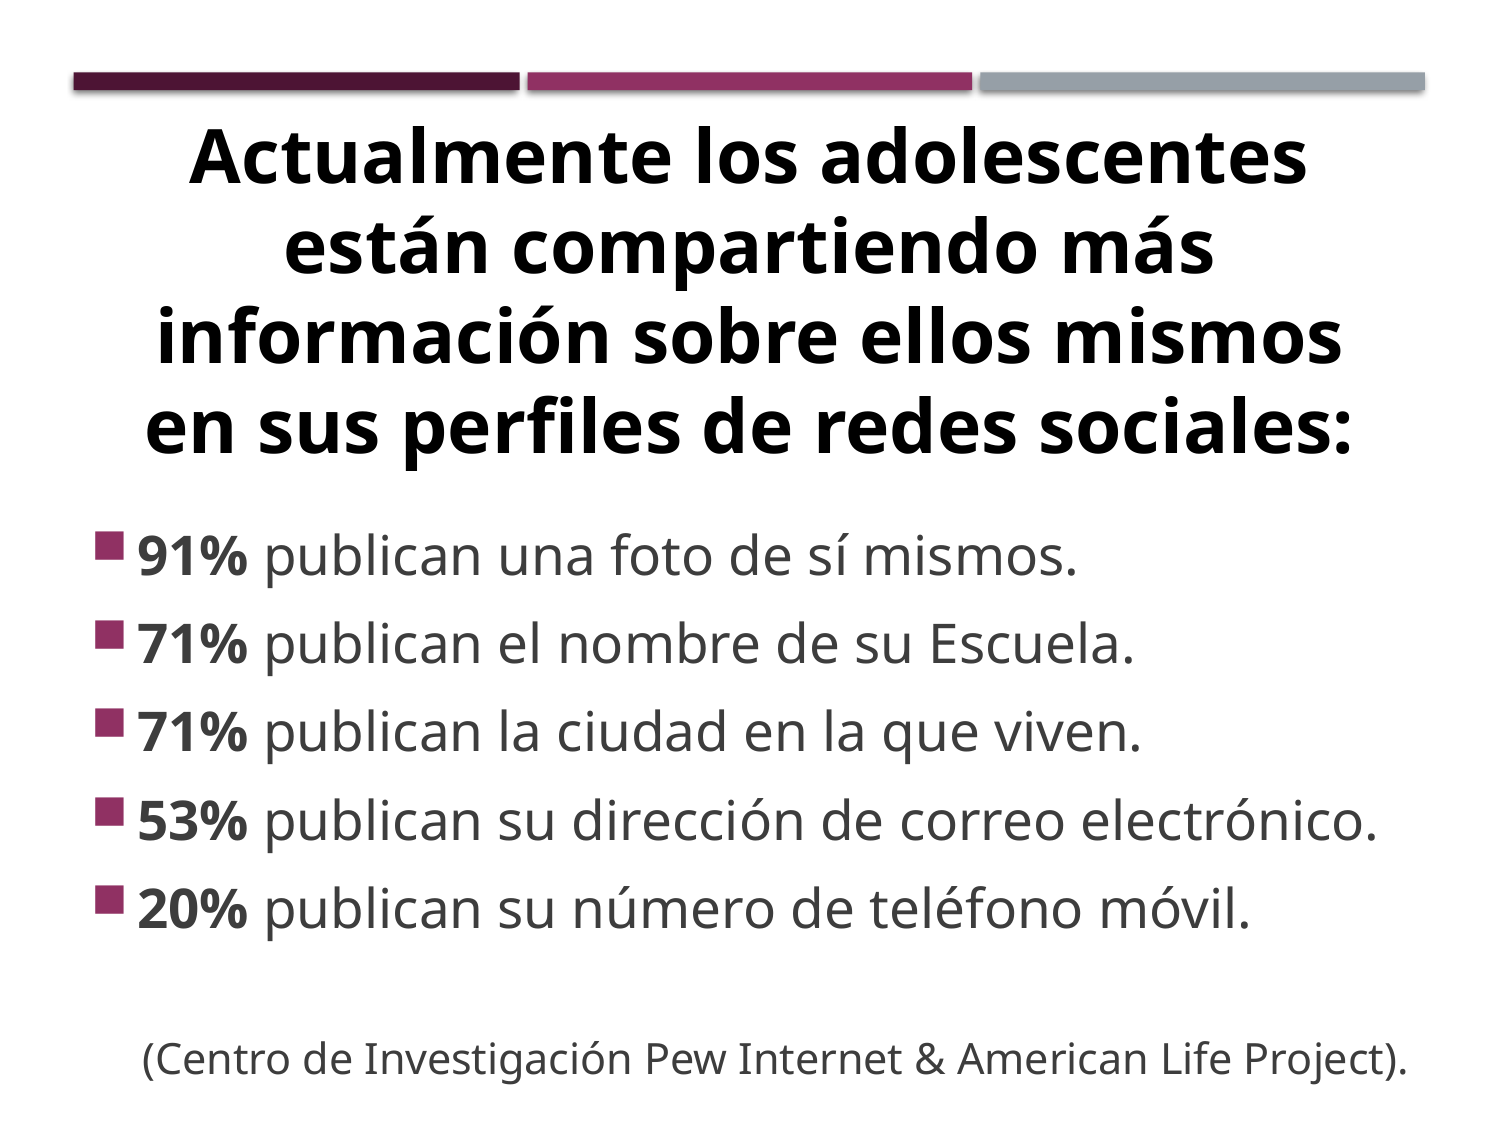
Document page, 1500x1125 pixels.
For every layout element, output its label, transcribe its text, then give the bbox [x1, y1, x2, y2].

list 91% publican una foto de sí mismos. 71% publican el nombre de su Escuela. 71% publican la ciudad en la que viven. 53% publican su dirección de correo electrónico. 20% publican su número de teléfono móvil. (Centro de Investigación Pew Internet & American Life Project). [75, 457, 1425, 1096]
text_box Actualmente los adolescentes están compartiendo más información sobre ellos mismos en sus perfiles de redes sociales: [106, 101, 1394, 476]
